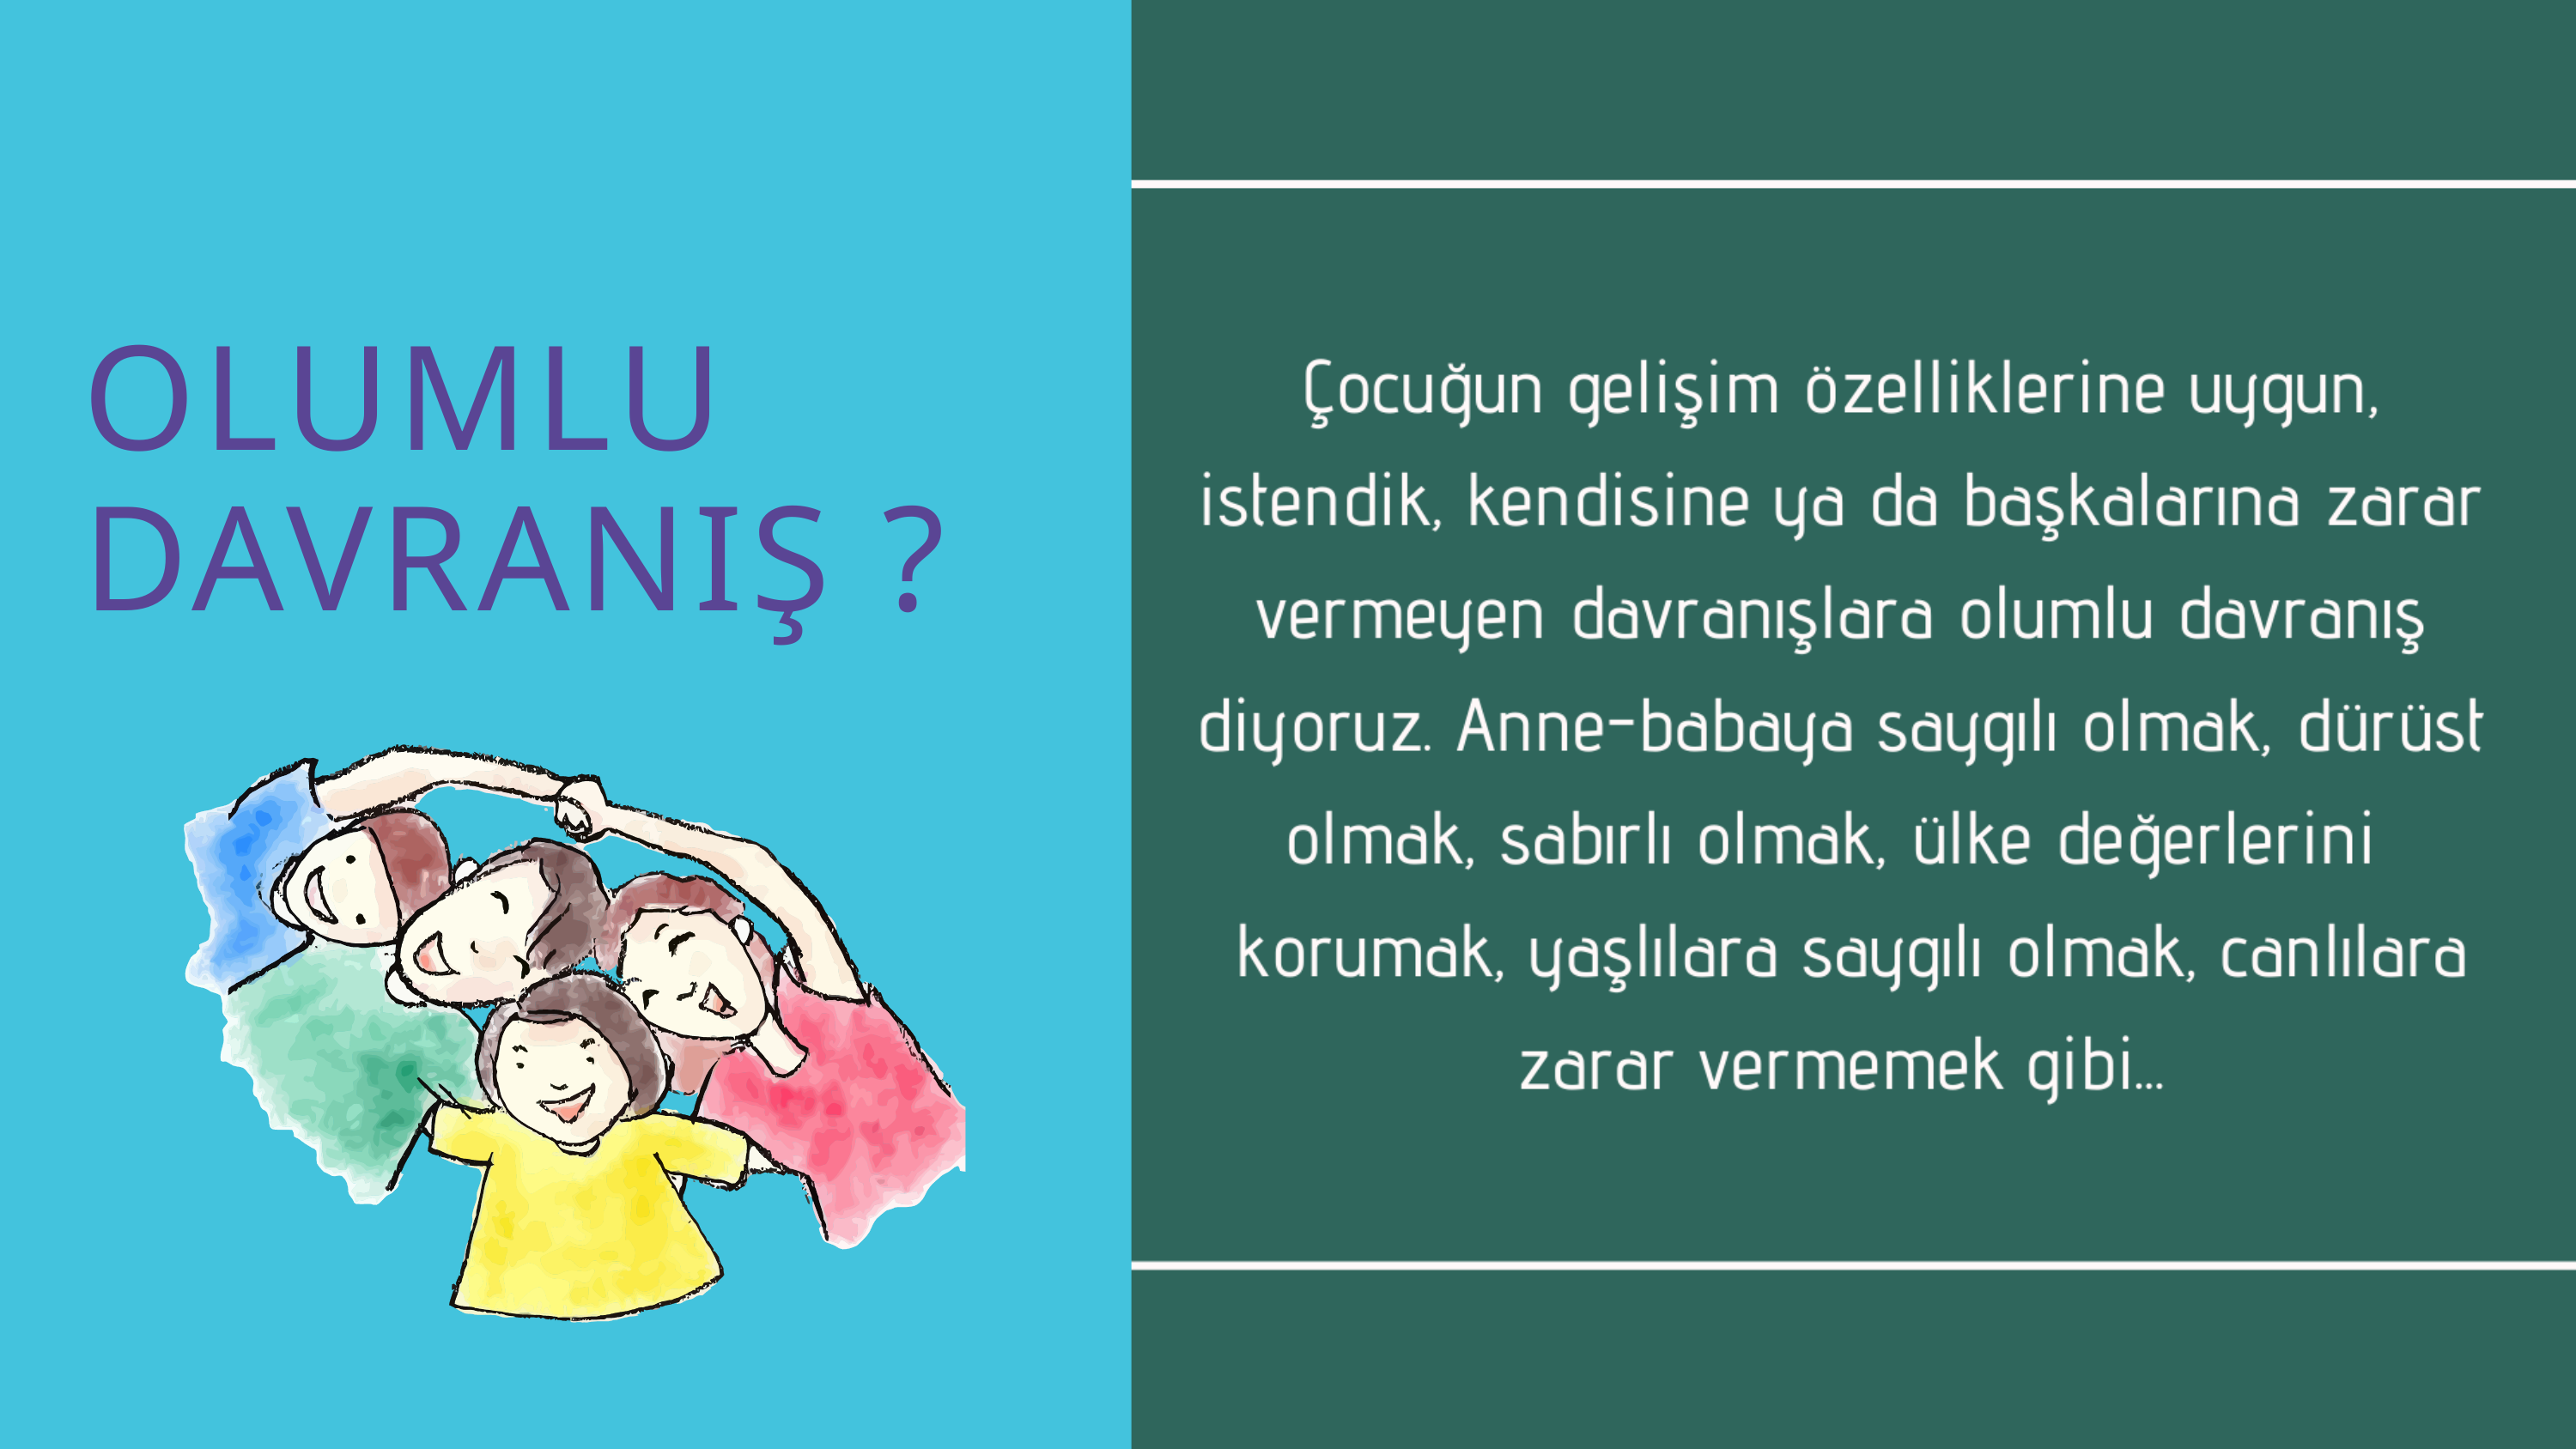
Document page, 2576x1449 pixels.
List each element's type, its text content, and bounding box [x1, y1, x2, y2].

text_box OLUMLU DAVRANIŞ ? [82, 318, 1067, 640]
picture [1131, 0, 2576, 1449]
picture [182, 743, 966, 1324]
